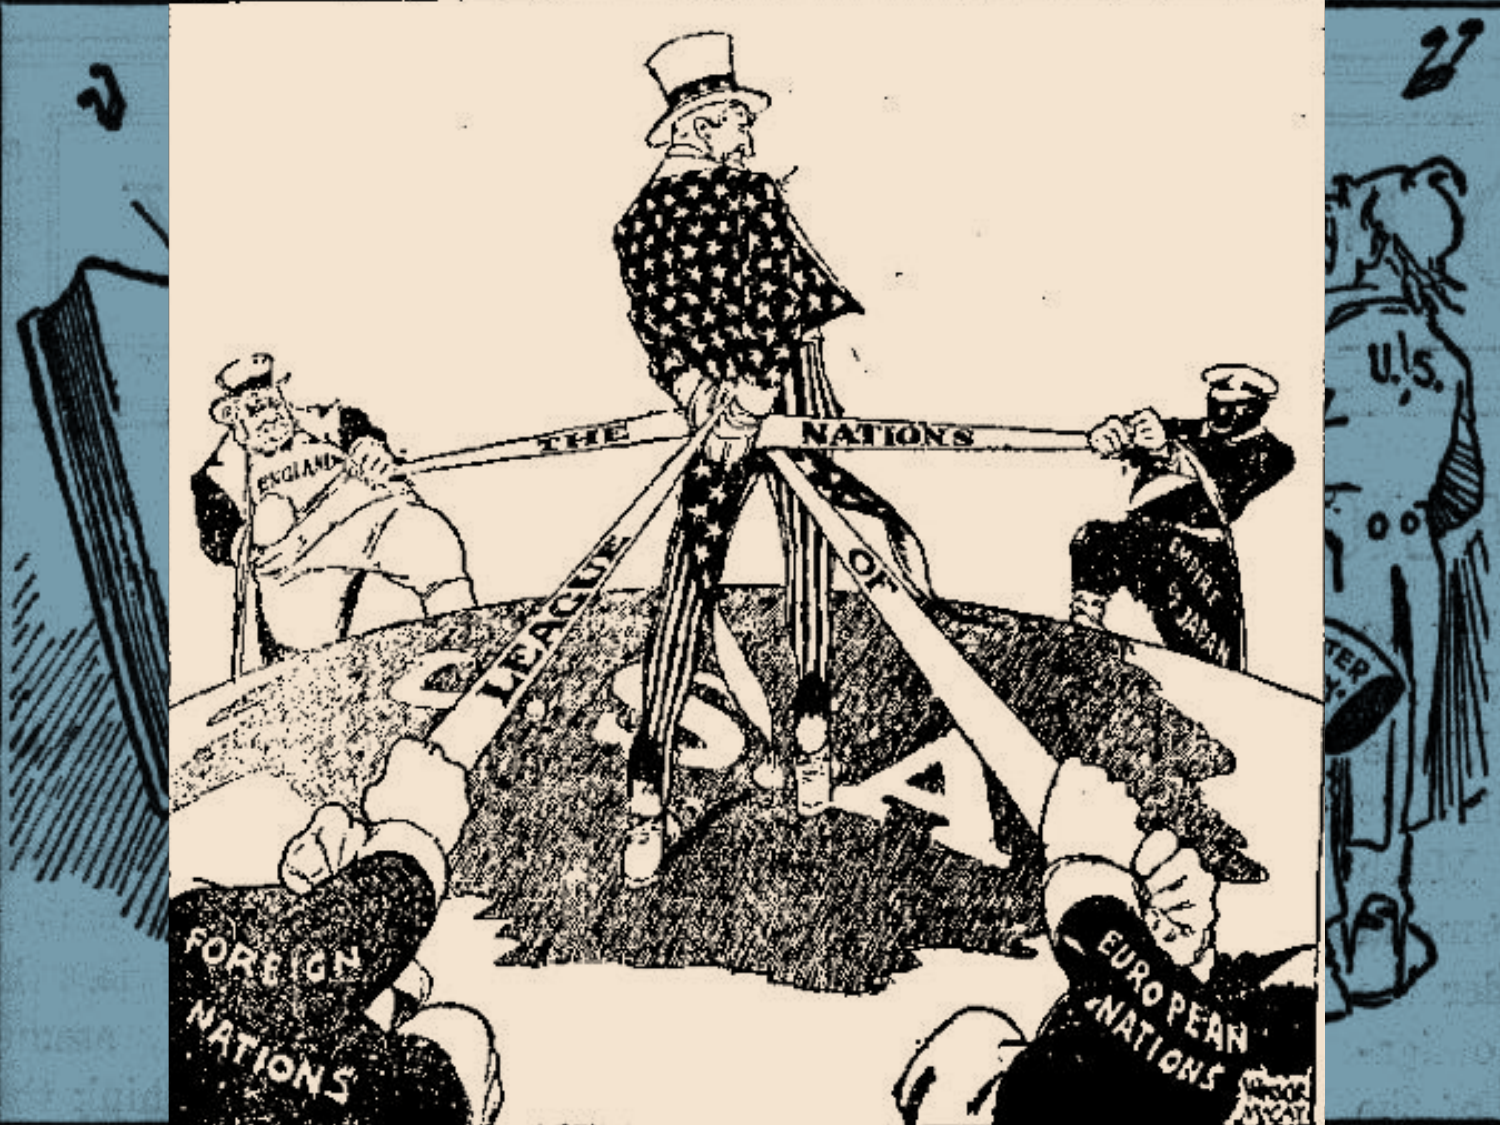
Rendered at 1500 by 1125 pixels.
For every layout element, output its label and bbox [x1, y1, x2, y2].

picture [168, 0, 1326, 1125]
